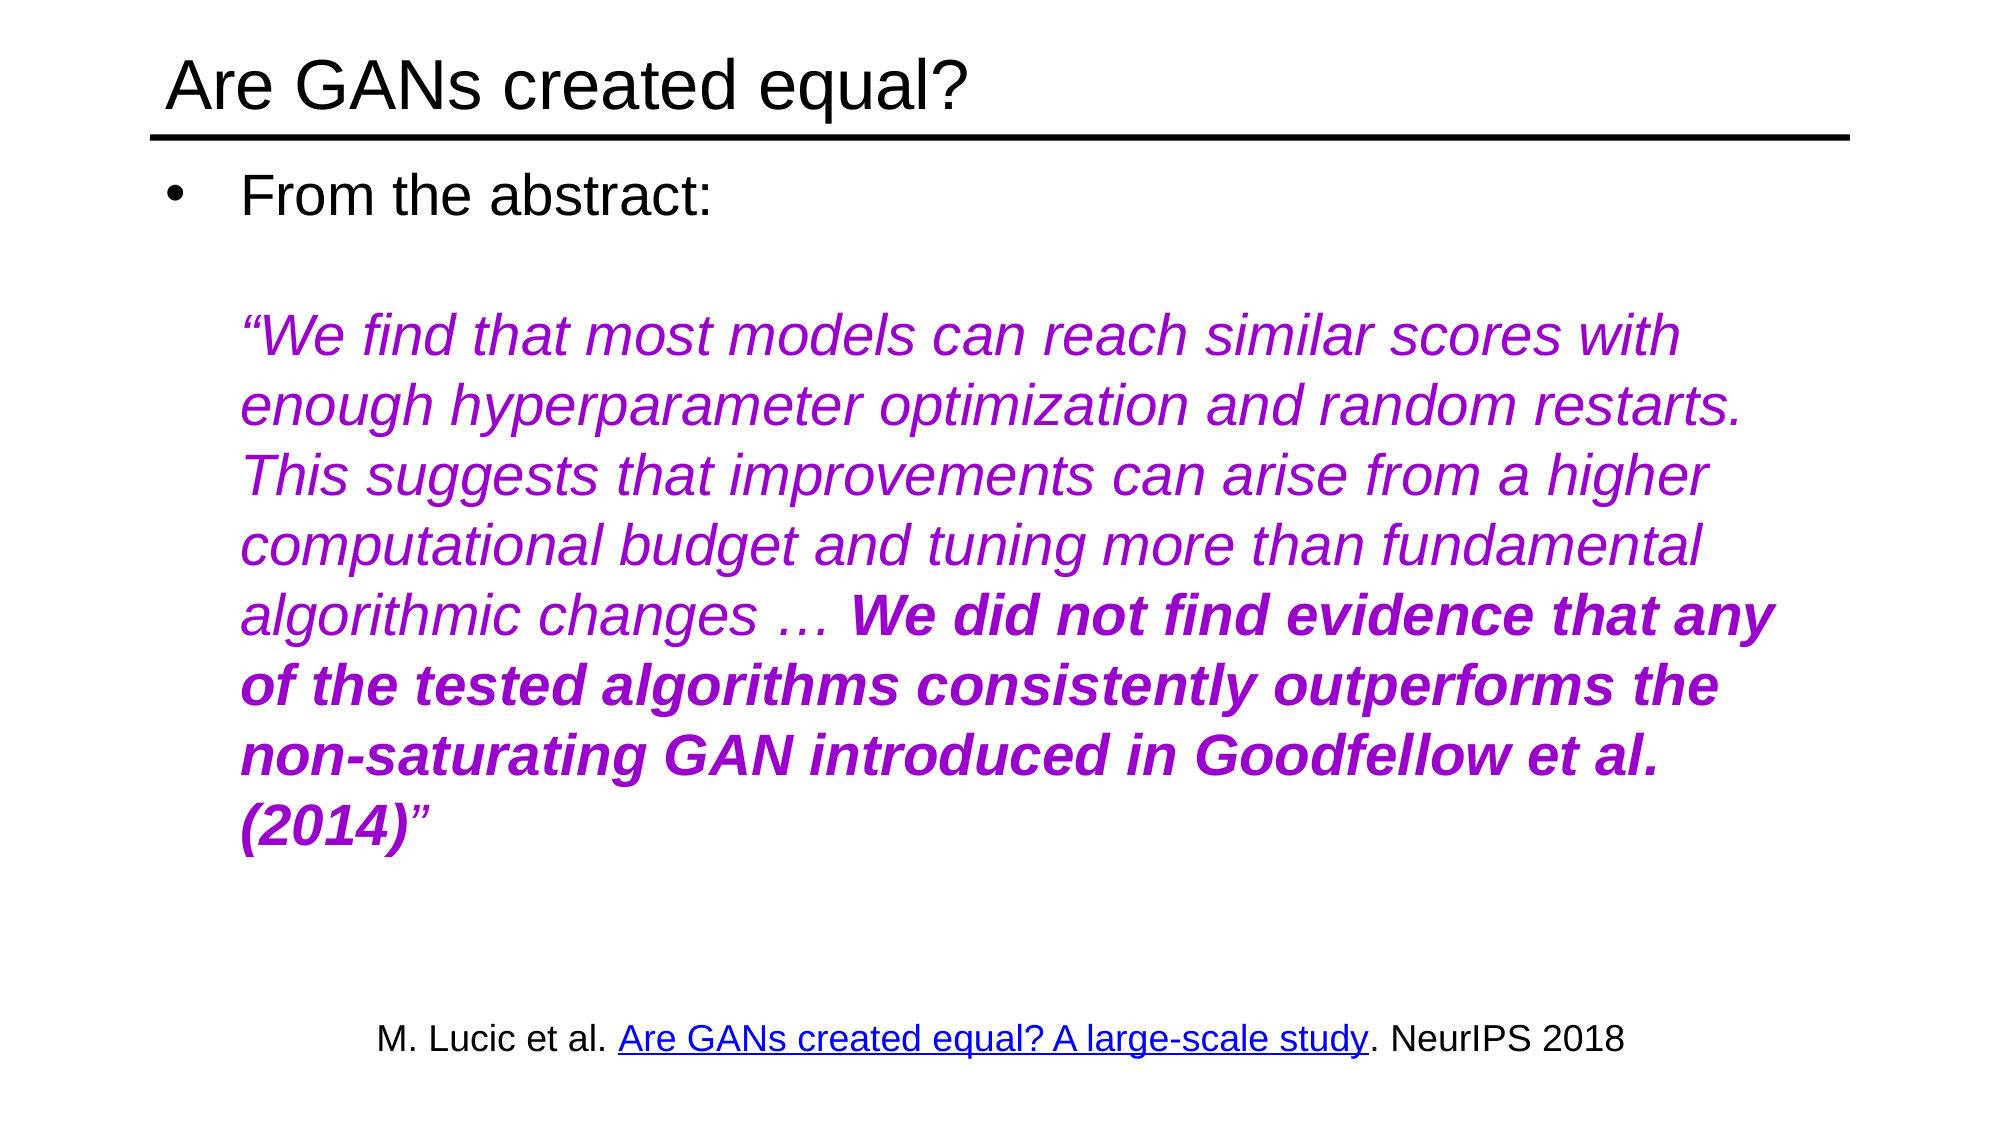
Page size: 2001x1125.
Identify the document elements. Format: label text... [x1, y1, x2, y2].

text_box M. Lucic et al. Are GANs created equal? A large-scale study. NeurIPS 2018 [287, 1006, 1725, 1067]
title Are GANs created equal? [149, 12, 1851, 149]
list From the abstract: “We find that most models can reach similar scores with enough hyperparameter optimization and random restarts. This suggests that improvements can arise from a higher computational budget and tuning more than fundamental algorithmic changes … We did not find evidence that any of the tested algorithms consistently outperforms the non-saturating GAN introduced in Goodfellow et al. (2014)” [149, 149, 1851, 1013]
